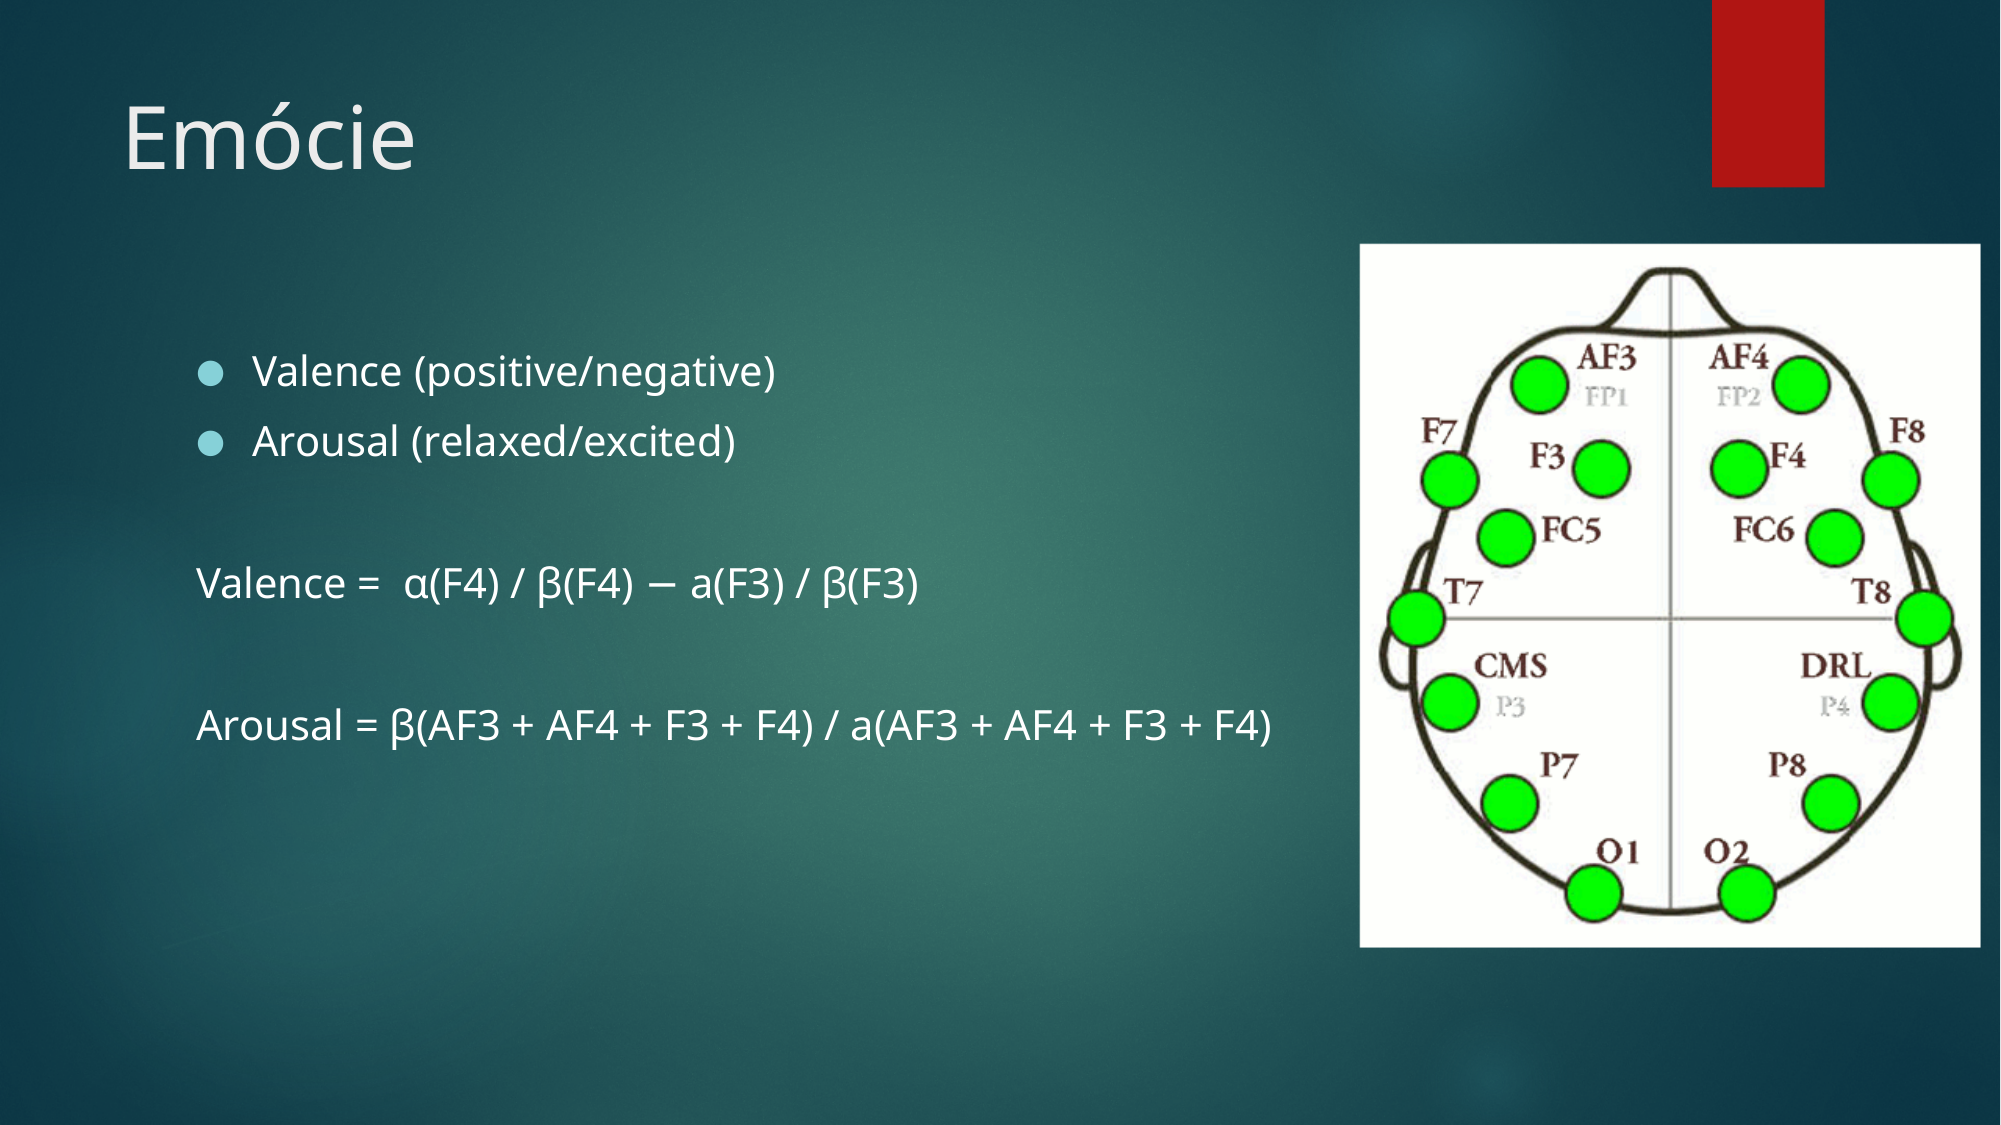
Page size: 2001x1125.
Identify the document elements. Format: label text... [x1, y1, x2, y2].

list Valence (positive/negative) Arousal (relaxed/excited) Valence = α(F4) / β(F4) − a(F3) / β(F3) Arousal = β(AF3 + AF4 + F3 + F4) / a(AF3 + AF4 + F3 + F4) [181, 336, 1649, 1025]
picture [0, 0, 2001, 1125]
title Emócie [106, 74, 1649, 304]
